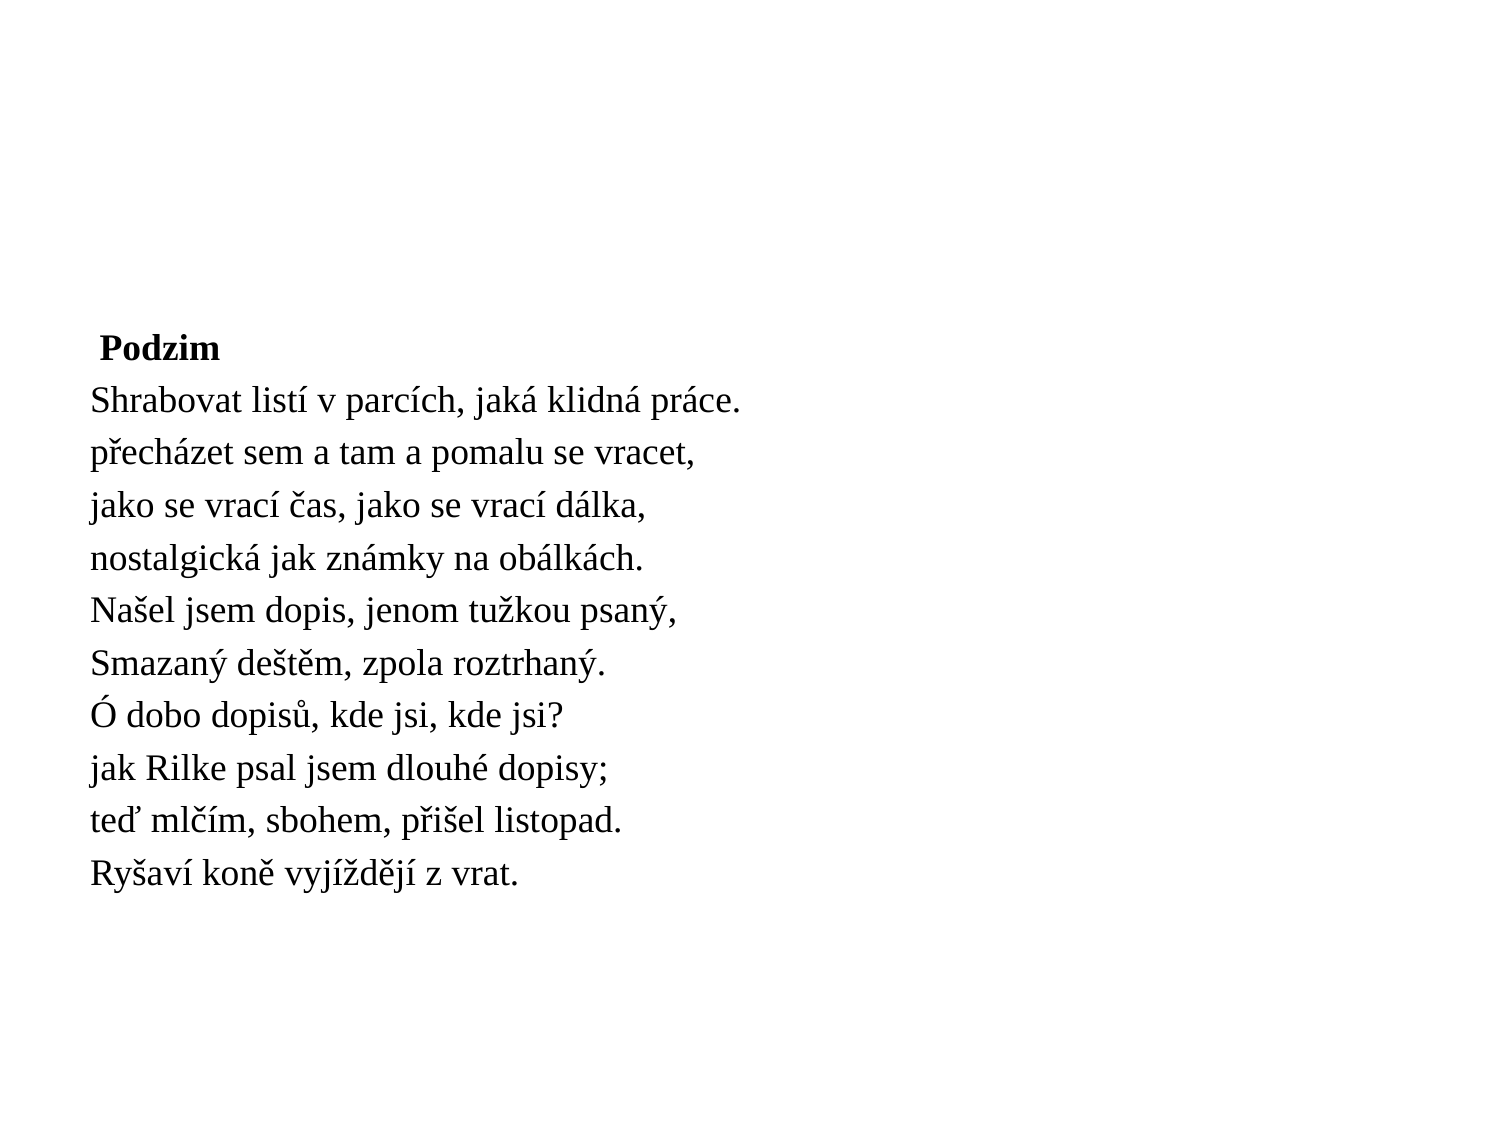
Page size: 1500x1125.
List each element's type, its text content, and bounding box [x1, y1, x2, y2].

list Podzim Shrabovat listí v parcích, jaká klidná práce. přecházet sem a tam a pomalu se vracet, jako se vrací čas, jako se vrací dálka, nostalgická jak známky na obálkách. Našel jsem dopis, jenom tužkou psaný, Smazaný deštěm, zpola roztrhaný. Ó dobo dopisů, kde jsi, kde jsi? jak Rilke psal jsem dlouhé dopisy; teď mlčím, sbohem, přišel listopad. Ryšaví koně vyjíždějí z vrat. [75, 262, 1425, 1005]
